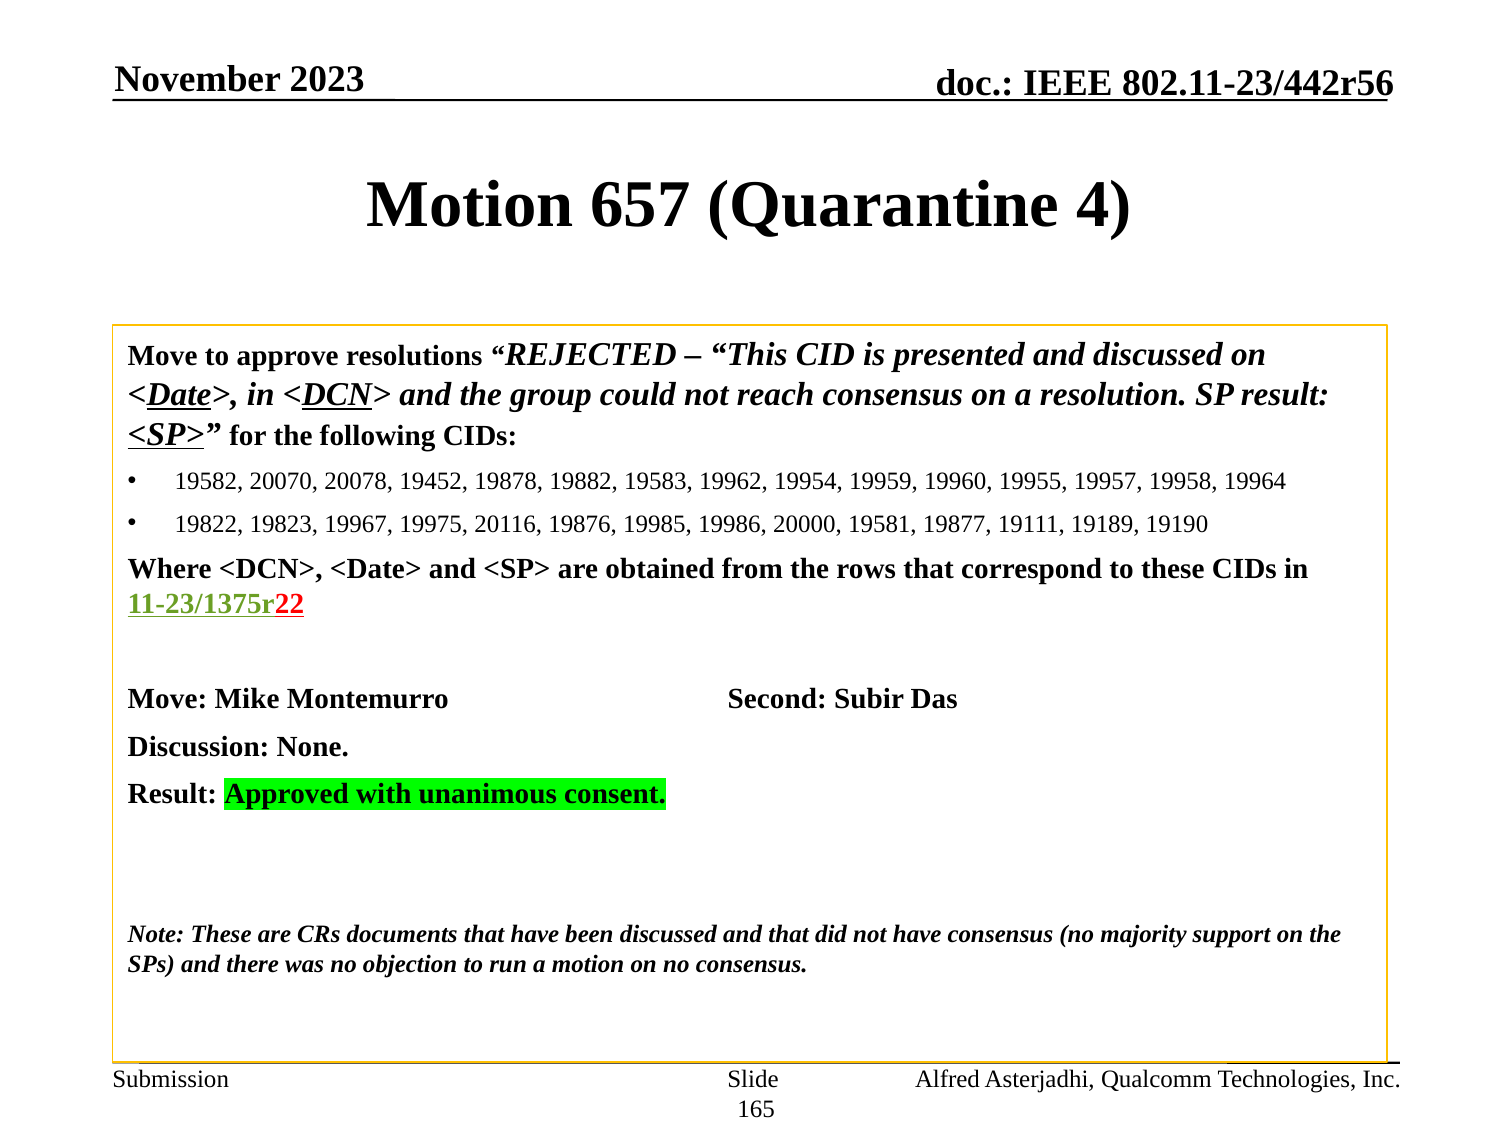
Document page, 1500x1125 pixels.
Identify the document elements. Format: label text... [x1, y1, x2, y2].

footer Alfred Asterjadhi, Qualcomm Technologies, Inc. [878, 1061, 1402, 1093]
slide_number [114, 62, 423, 100]
list Move to approve resolutions “REJECTED – “This CID is presented and discussed on <Date>, in <DCN> and the group could not reach consensus on a resolution. SP result: <SP>” for the following CIDs: 19582, 20070, 20078, 19452, 19878, 19882, 19583, 19962, 19954, 19959, 19960, 19955, 19957, 19958, 19964 19822, 19823, 19967, 19975, 20116, 19876, 19985, 19986, 20000, 19581, 19877, 19111, 19189, 19190 Where <DCN>, <Date> and <SP> are obtained from the rows that correspond to these CIDs in 11-23/1375r22 Move: Mike Montemurro Second: Subir Das Discussion: None. Result: Approved with unanimous consent. Note: These are CRs documents that have been discussed and that did not have consensus (no majority support on the SPs) and there was no objection to run a motion on no consensus. [112, 324, 1388, 1063]
slide_number Slide 165 [712, 1061, 800, 1123]
title Motion 657 (Quarantine 4) [112, 112, 1388, 288]
